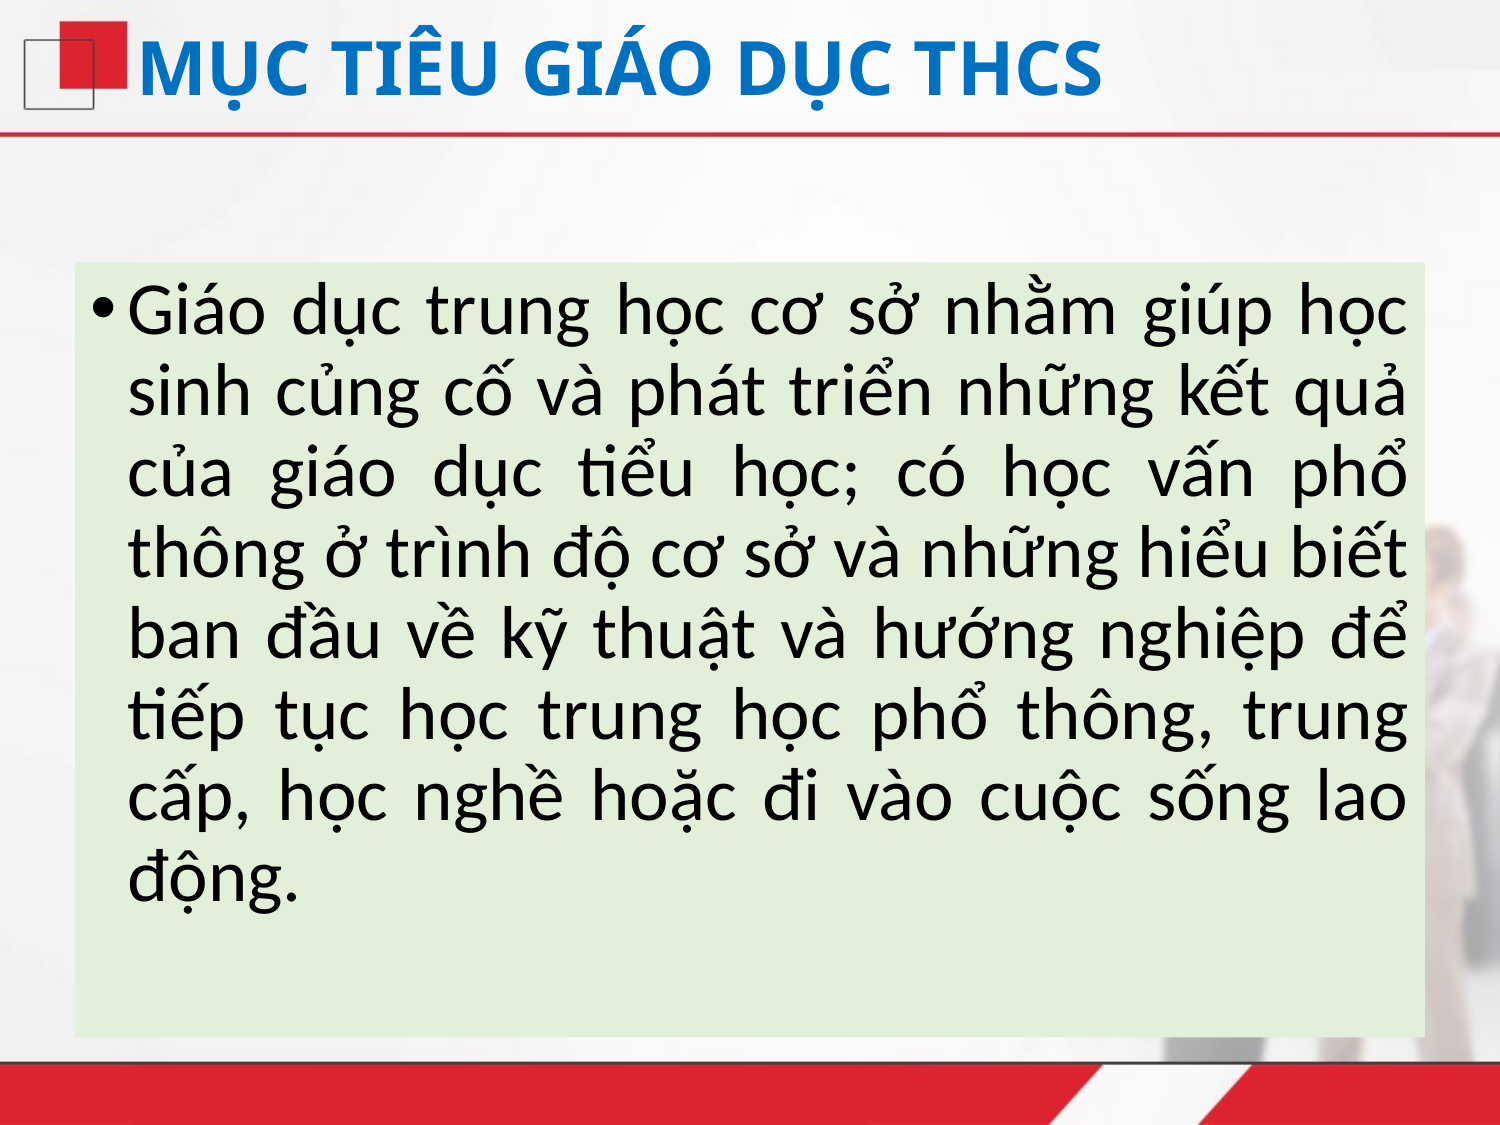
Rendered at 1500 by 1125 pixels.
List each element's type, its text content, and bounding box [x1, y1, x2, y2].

picture [0, 0, 1500, 1125]
title MỤC TIÊU GIÁO DỤC THCS [121, 0, 1472, 143]
list Giáo dục trung học cơ sở nhằm giúp học sinh củng cố và phát triển những kết quả của giáo dục tiểu học; có học vấn phổ thông ở trình độ cơ sở và những hiểu biết ban đầu về kỹ thuật và hướng nghiệp để tiếp tục học trung học phổ thông, trung cấp, học nghề hoặc đi vào cuộc sống lao động. [75, 262, 1425, 1038]
